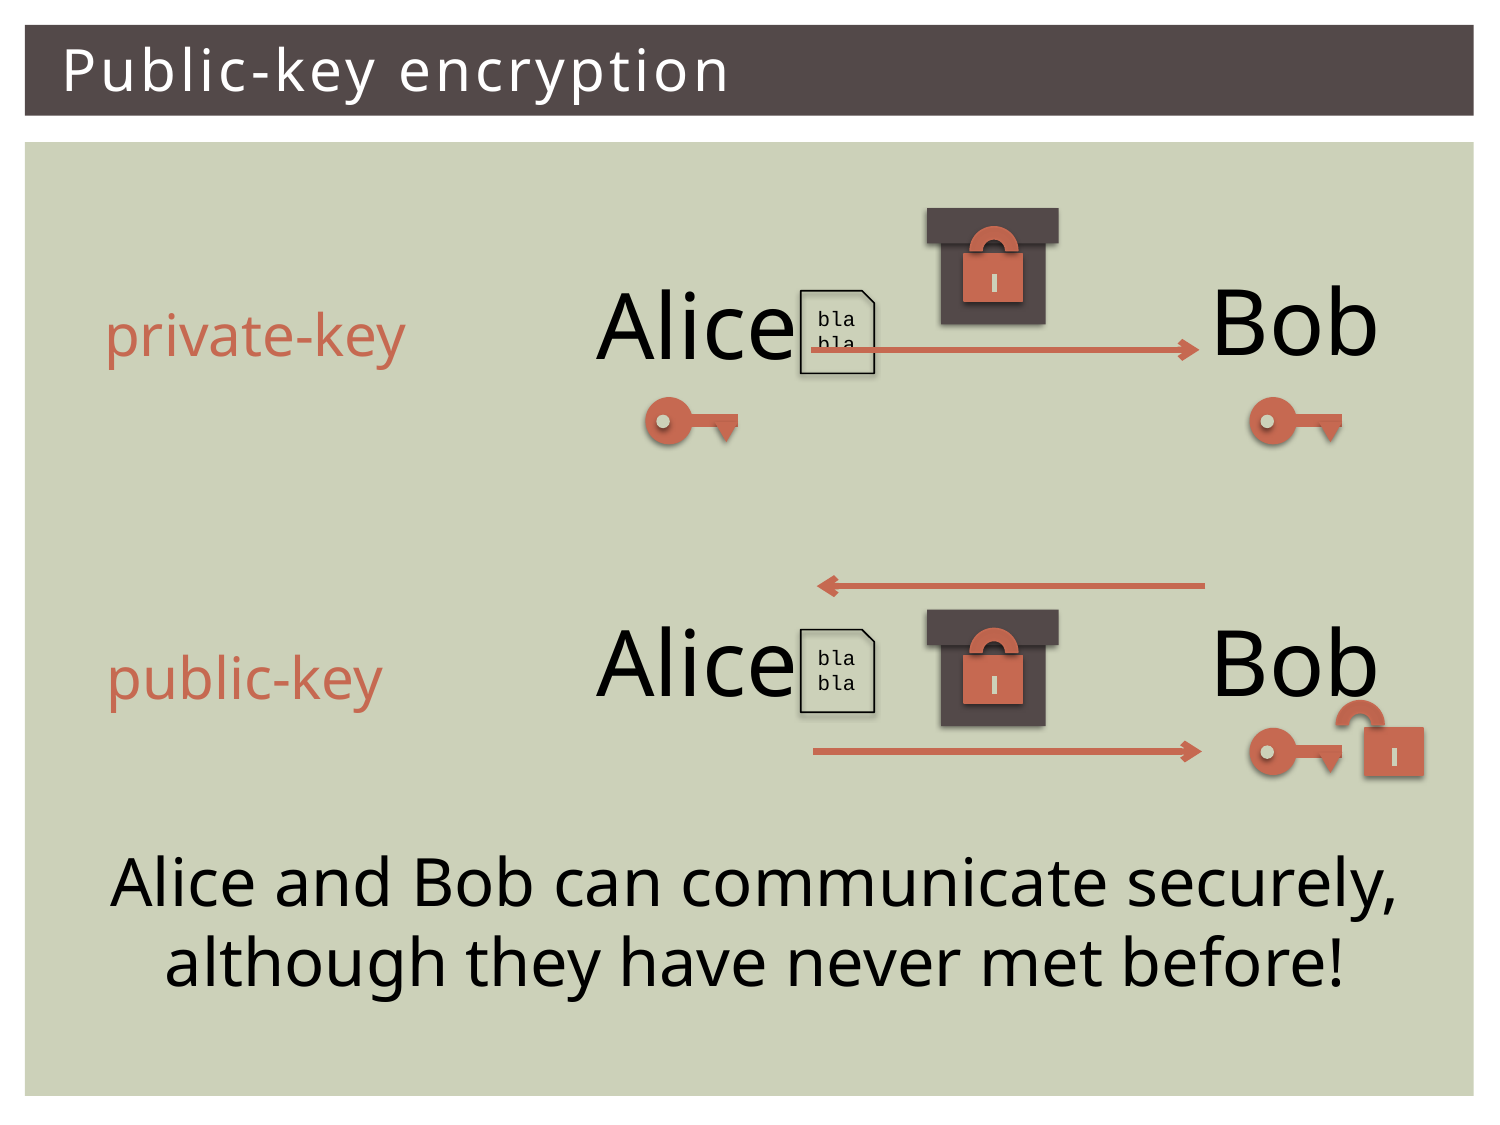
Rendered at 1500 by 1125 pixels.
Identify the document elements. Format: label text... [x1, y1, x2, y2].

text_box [1336, 700, 1424, 776]
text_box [1249, 396, 1343, 445]
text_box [926, 609, 1060, 727]
text_box Alice [581, 260, 813, 386]
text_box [926, 207, 1060, 325]
text_box private-key [89, 290, 422, 376]
title Public-key encryption [46, 23, 1457, 113]
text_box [800, 629, 875, 713]
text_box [800, 290, 875, 374]
text_box Alice [581, 597, 813, 723]
text_box Bob [1194, 597, 1396, 723]
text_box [1249, 727, 1343, 776]
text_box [963, 628, 1023, 704]
text_box Bob [1194, 256, 1396, 382]
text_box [645, 396, 739, 445]
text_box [963, 226, 1023, 302]
text_box Alice and Bob can communicate securely, although they have never met before! [95, 832, 1416, 1008]
text_box public-key [91, 633, 399, 719]
